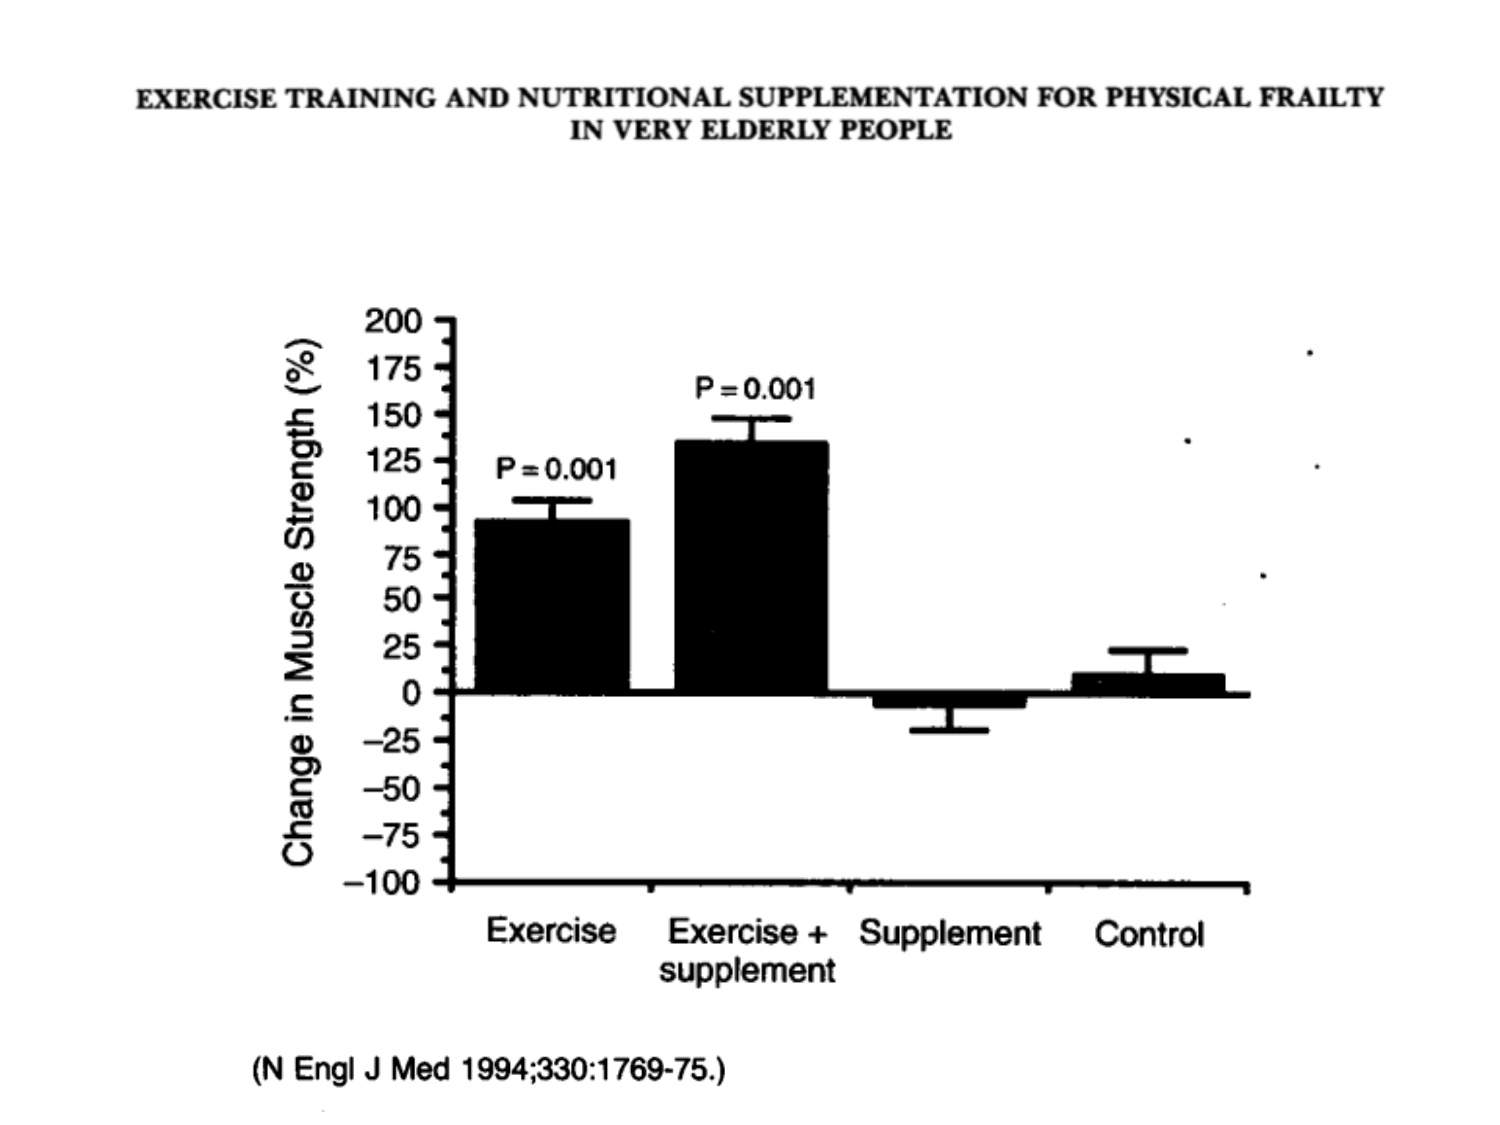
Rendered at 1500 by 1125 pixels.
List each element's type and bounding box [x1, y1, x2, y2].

picture [93, 58, 1430, 161]
picture [245, 1054, 761, 1112]
picture [245, 280, 1325, 1010]
